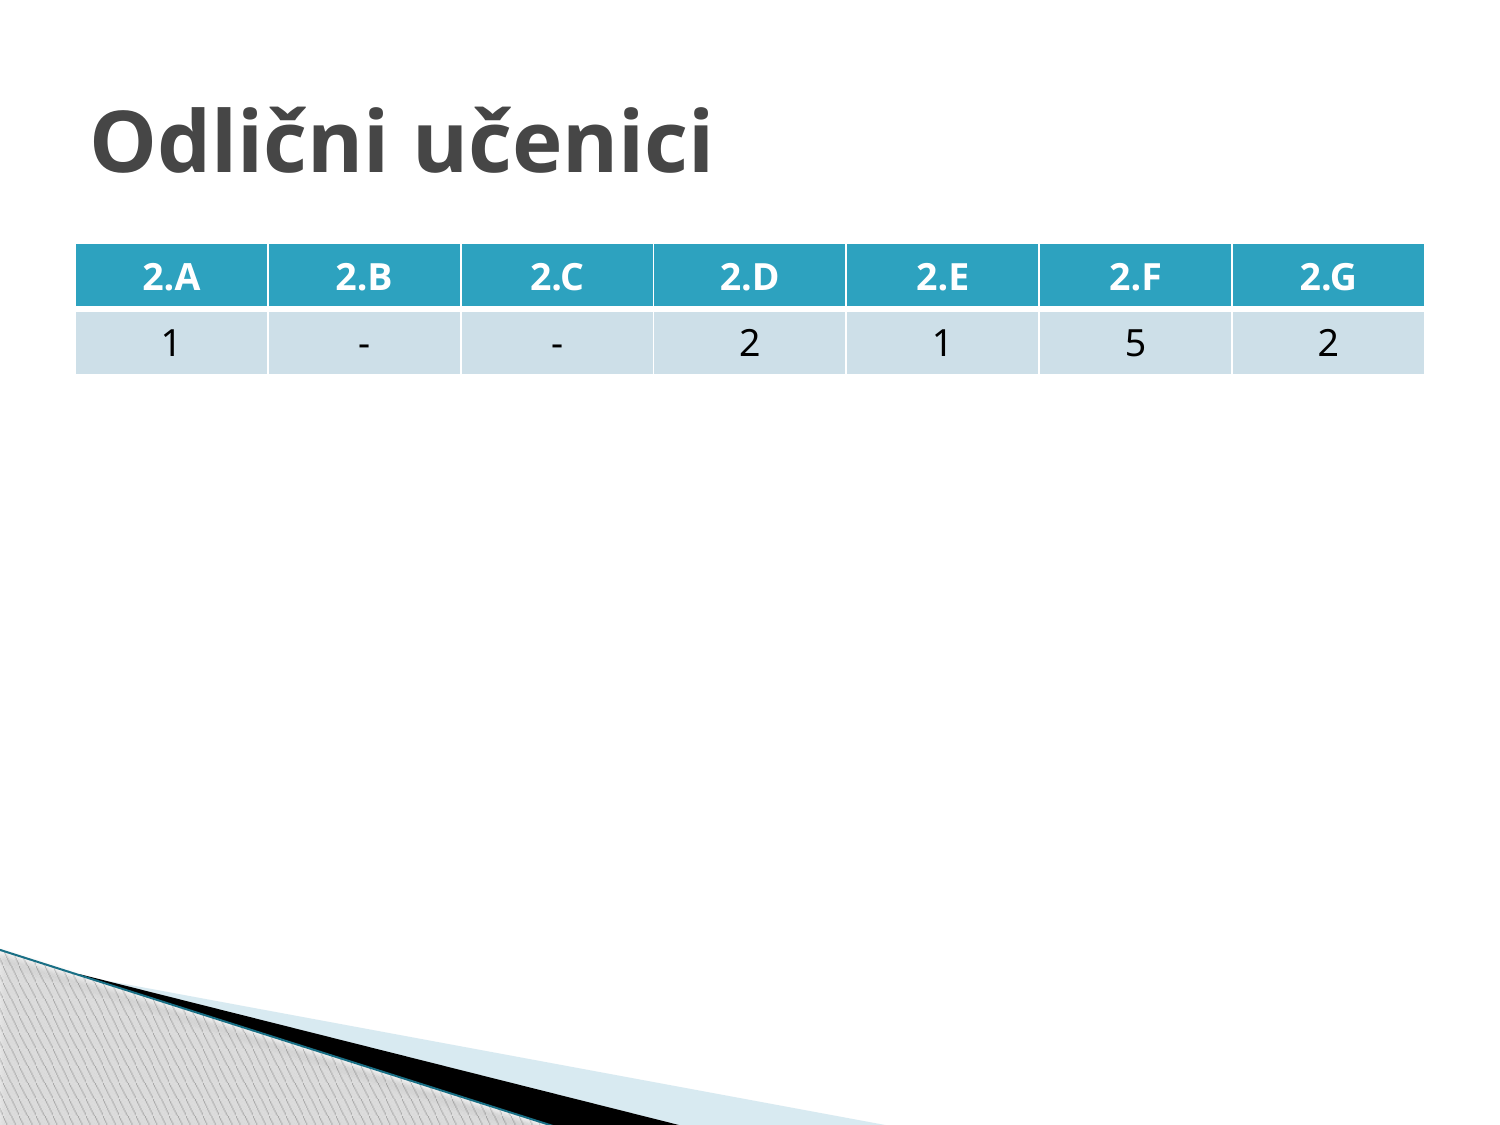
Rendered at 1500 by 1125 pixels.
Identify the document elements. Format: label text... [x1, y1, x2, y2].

table_header 2.E [847, 244, 1038, 306]
table_header 2.D [654, 244, 845, 306]
table_header 2.B [269, 244, 460, 306]
title Odlični učenici [75, 45, 1425, 233]
table_cell - [462, 312, 653, 374]
table_cell 2 [654, 312, 845, 374]
table_cell 1 [76, 312, 267, 374]
table_header 2.C [462, 244, 653, 306]
table_cell - [269, 312, 460, 374]
table_cell 2 [1233, 312, 1424, 374]
table_header 2.A [76, 244, 267, 306]
table_cell 1 [847, 312, 1038, 374]
table_header 2.F [1040, 244, 1231, 306]
table_header 2.G [1233, 244, 1424, 306]
table_cell 5 [1040, 312, 1231, 374]
